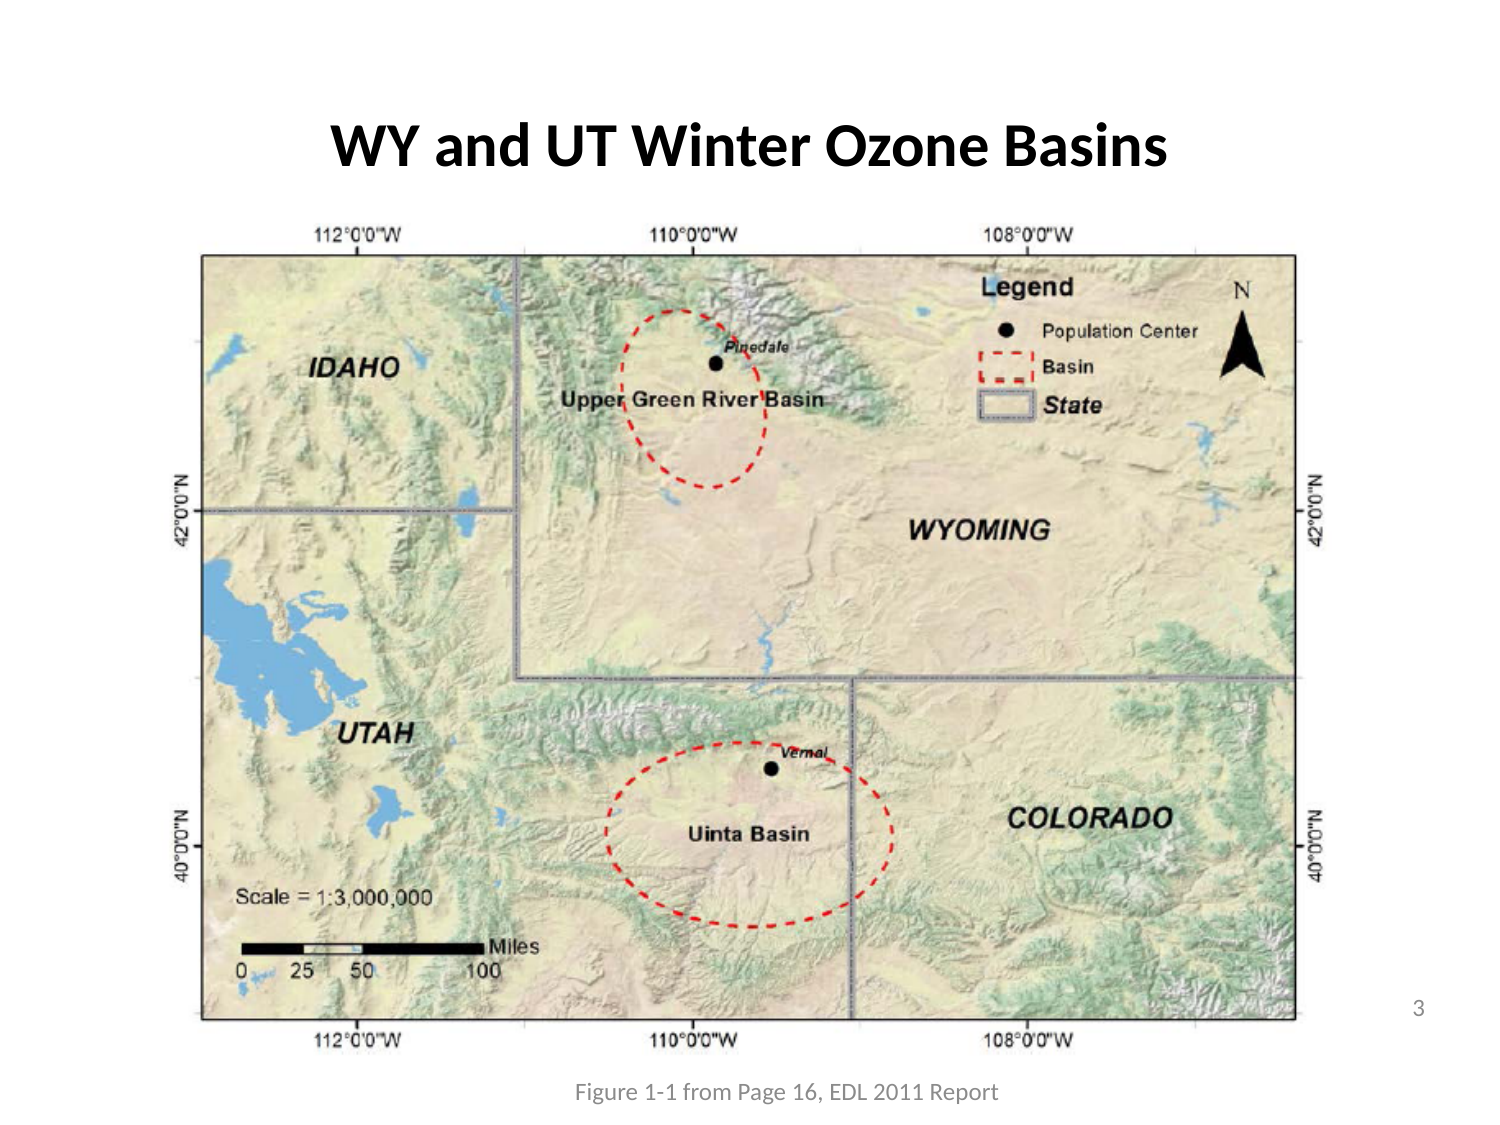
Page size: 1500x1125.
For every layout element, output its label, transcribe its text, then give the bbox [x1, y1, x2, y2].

slide_number 3 [1340, 975, 1500, 1038]
footer Figure 1-1 from Page 16, EDL 2011 Report [337, 1086, 1238, 1125]
picture [137, 212, 1336, 1078]
text_box WY and UT Winter Ozone Basins [125, 112, 1375, 238]
